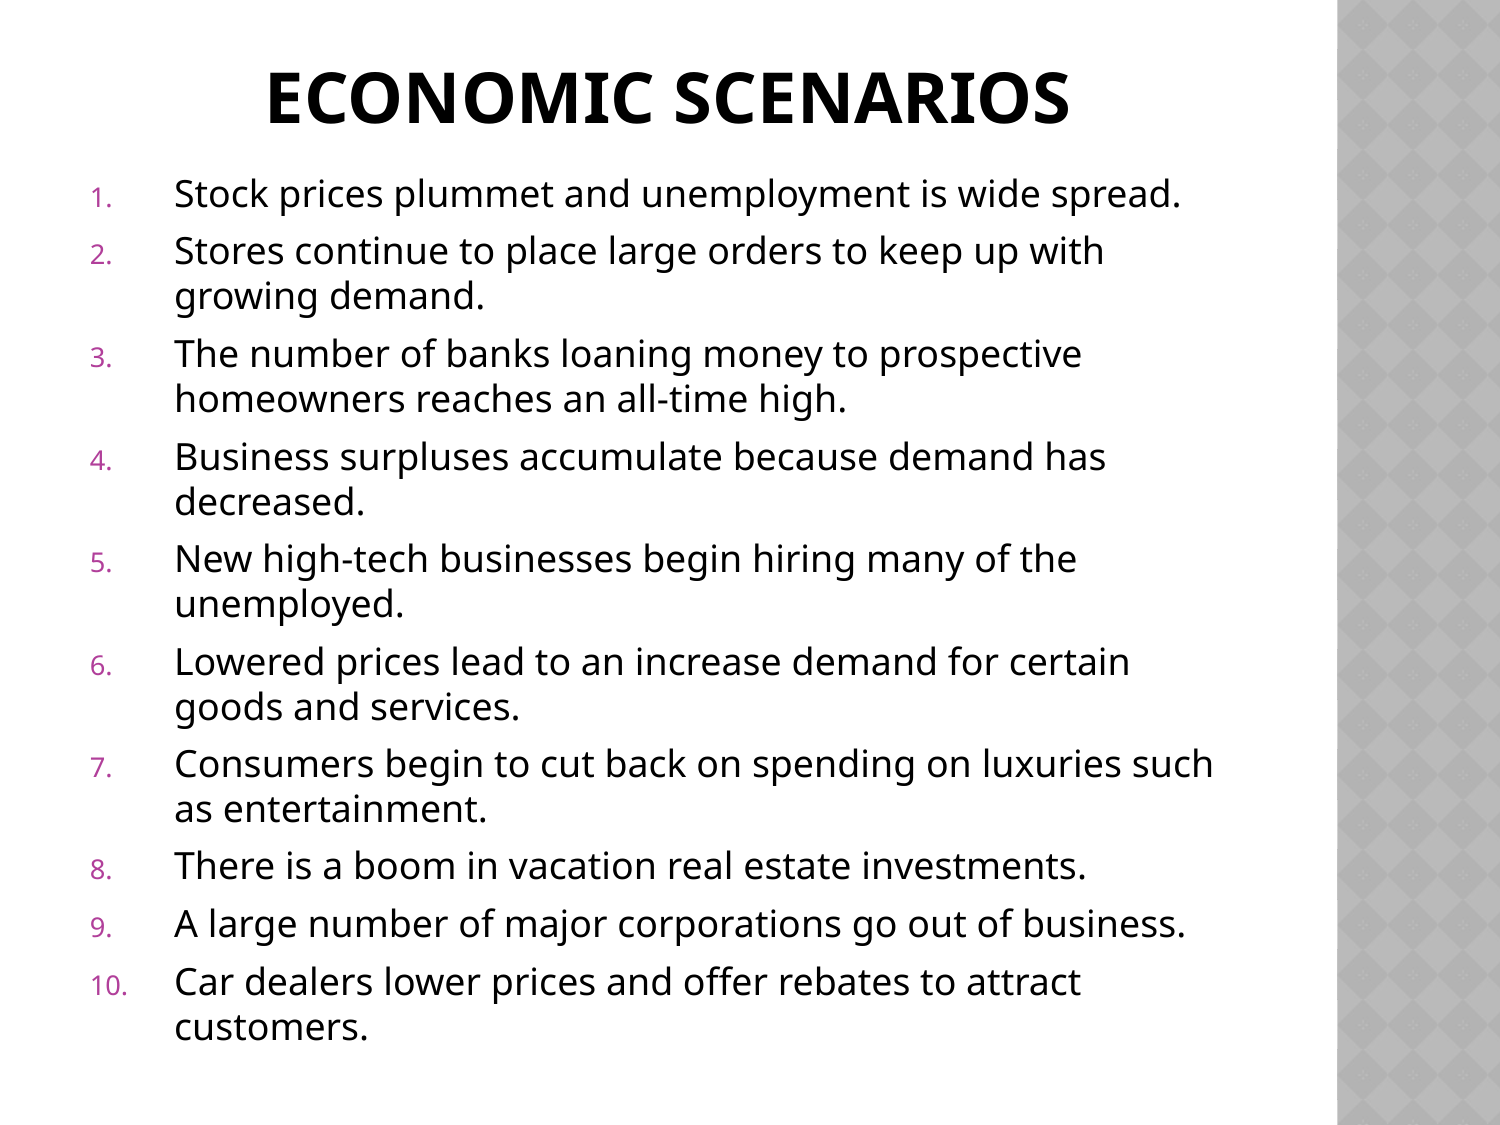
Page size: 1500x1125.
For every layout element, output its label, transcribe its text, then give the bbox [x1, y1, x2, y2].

title Economic Scenarios [75, 52, 1263, 138]
list Stock prices plummet and unemployment is wide spread. Stores continue to place large orders to keep up with growing demand. The number of banks loaning money to prospective homeowners reaches an all-time high. Business surpluses accumulate because demand has decreased. New high-tech businesses begin hiring many of the unemployed. Lowered prices lead to an increase demand for certain goods and services. Consumers begin to cut back on spending on luxuries such as entertainment. There is a boom in vacation real estate investments. A large number of major corporations go out of business. Car dealers lower prices and offer rebates to attract customers. [75, 162, 1263, 1059]
